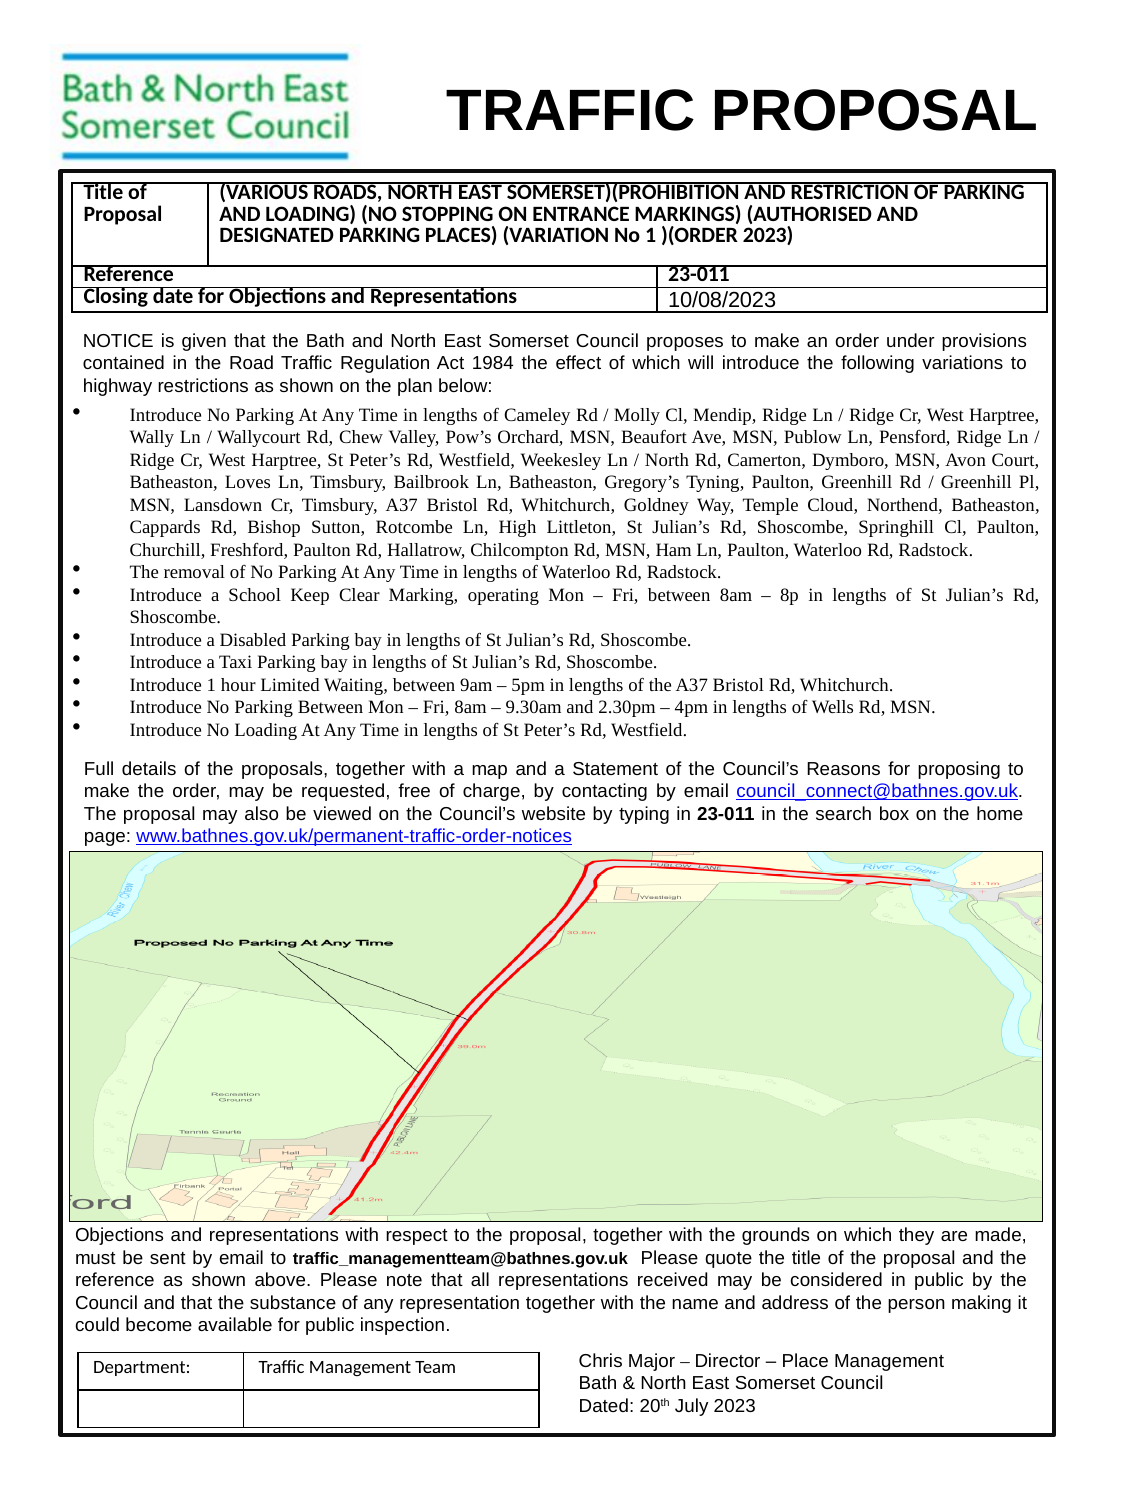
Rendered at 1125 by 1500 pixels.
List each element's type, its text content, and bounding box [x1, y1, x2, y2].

text_box Chris Major – Director – Place Management Bath & North East Somerset Council Dated: 20th July 2023 [563, 1341, 1048, 1424]
table_cell [79, 1391, 243, 1427]
table_cell 10/08/2023 [658, 288, 1046, 311]
table_cell Reference [73, 267, 656, 287]
picture [68, 851, 1044, 1222]
table_cell Closing date for Objections and Representations [73, 288, 656, 311]
picture [49, 44, 361, 170]
text_box Introduce No Parking At Any Time in lengths of Cameley Rd / Molly Cl, Mendip, Ridge Ln / Ridge Cr, West Harptree, Wally Ln / Wallycourt Rd, Chew Valley, Pow’s Orchard, MSN, Beaufort Ave, MSN, Publow Ln, Pensford, Ridge Ln / Ridge Cr, West Harptree, St Peter’s Rd, Westfield, Weekesley Ln / North Rd, Camerton, Dymboro, MSN, Avon Court, Batheaston, Loves Ln, Timsbury, Bailbrook Ln, Batheaston, Gregory’s Tyning, Paulton, Greenhill Rd / Greenhill Pl, MSN, Lansdown Cr, Timsbury, A37 Bristol Rd, Whitchurch, Goldney Way, Temple Cloud, Northend, Batheaston, Cappards Rd, Bishop Sutton, Rotcombe Ln, High Littleton, St Julian’s Rd, Shoscombe, Springhill Cl, Paulton, Churchill, Freshford, Paulton Rd, Hallatrow, Chilcompton Rd, MSN, Ham Ln, Paulton, Waterloo Rd, Radstock. The removal of No Parking At Any Time in lengths of Waterloo Rd, Radstock. Introduce a School Keep Clear Marking, operating Mon – Fri, between 8am – 8p in lengths of St Julian’s Rd, Shoscombe. Introduce a Disabled Parking bay in lengths of St Julian’s Rd, Shoscombe. Introduce a Taxi Parking bay in lengths of St Julian’s Rd, Shoscombe. Introduce 1 hour Limited Waiting, between 9am – 5pm in lengths of the A37 Bristol Rd, Whitchurch. Introduce No Parking Between Mon – Fri, 8am – 9.30am and 2.30pm – 4pm in lengths of Wells Rd, MSN. Introduce No Loading At Any Time in lengths of St Peter’s Rd, Westfield. [58, 395, 1055, 771]
table_header (VARIOUS ROADS, NORTH EAST SOMERSET)(PROHIBITION AND RESTRICTION OF PARKING AND LOADING) (NO STOPPING ON ENTRANCE MARKINGS) (AUTHORISED AND DESIGNATED PARKING PLACES) (VARIATION No 1 )(ORDER 2023) [209, 184, 1046, 265]
table_header Department: [79, 1353, 243, 1389]
table_cell [244, 1391, 538, 1427]
table_header Traffic Management Team [244, 1353, 538, 1389]
text_box Full details of the proposals, together with a map and a Statement of the Council’s Reasons for proposing to make the order, may be requested, free of charge, by contacting by email council_connect@bathnes.gov.uk. The proposal may also be viewed on the Council’s website by typing in 23-011 in the search box on the home page: www.bathnes.gov.uk/permanent-traffic-order-notices [69, 726, 1038, 849]
table_header Title of Proposal [73, 184, 207, 265]
text_box [58, 169, 1056, 1437]
text_box NOTICE is given that the Bath and North East Somerset Council proposes to make an order under provisions contained in the Road Traffic Regulation Act 1984 the effect of which will introduce the following variations to highway restrictions as shown on the plan below: [67, 321, 1042, 395]
text_box TRAFFIC PROPOSAL [397, 64, 1088, 143]
text_box Objections and representations with respect to the proposal, together with the grounds on which they are made, must be sent by email to traffic_managementteam@bathnes.gov.uk Please quote the title of the proposal and the reference as shown above. Please note that all representations received may be considered in public by the Council and that the substance of any representation together with the name and address of the person making it could become available for public inspection. [60, 1215, 1042, 1366]
table_cell 23-011 [658, 267, 1046, 287]
